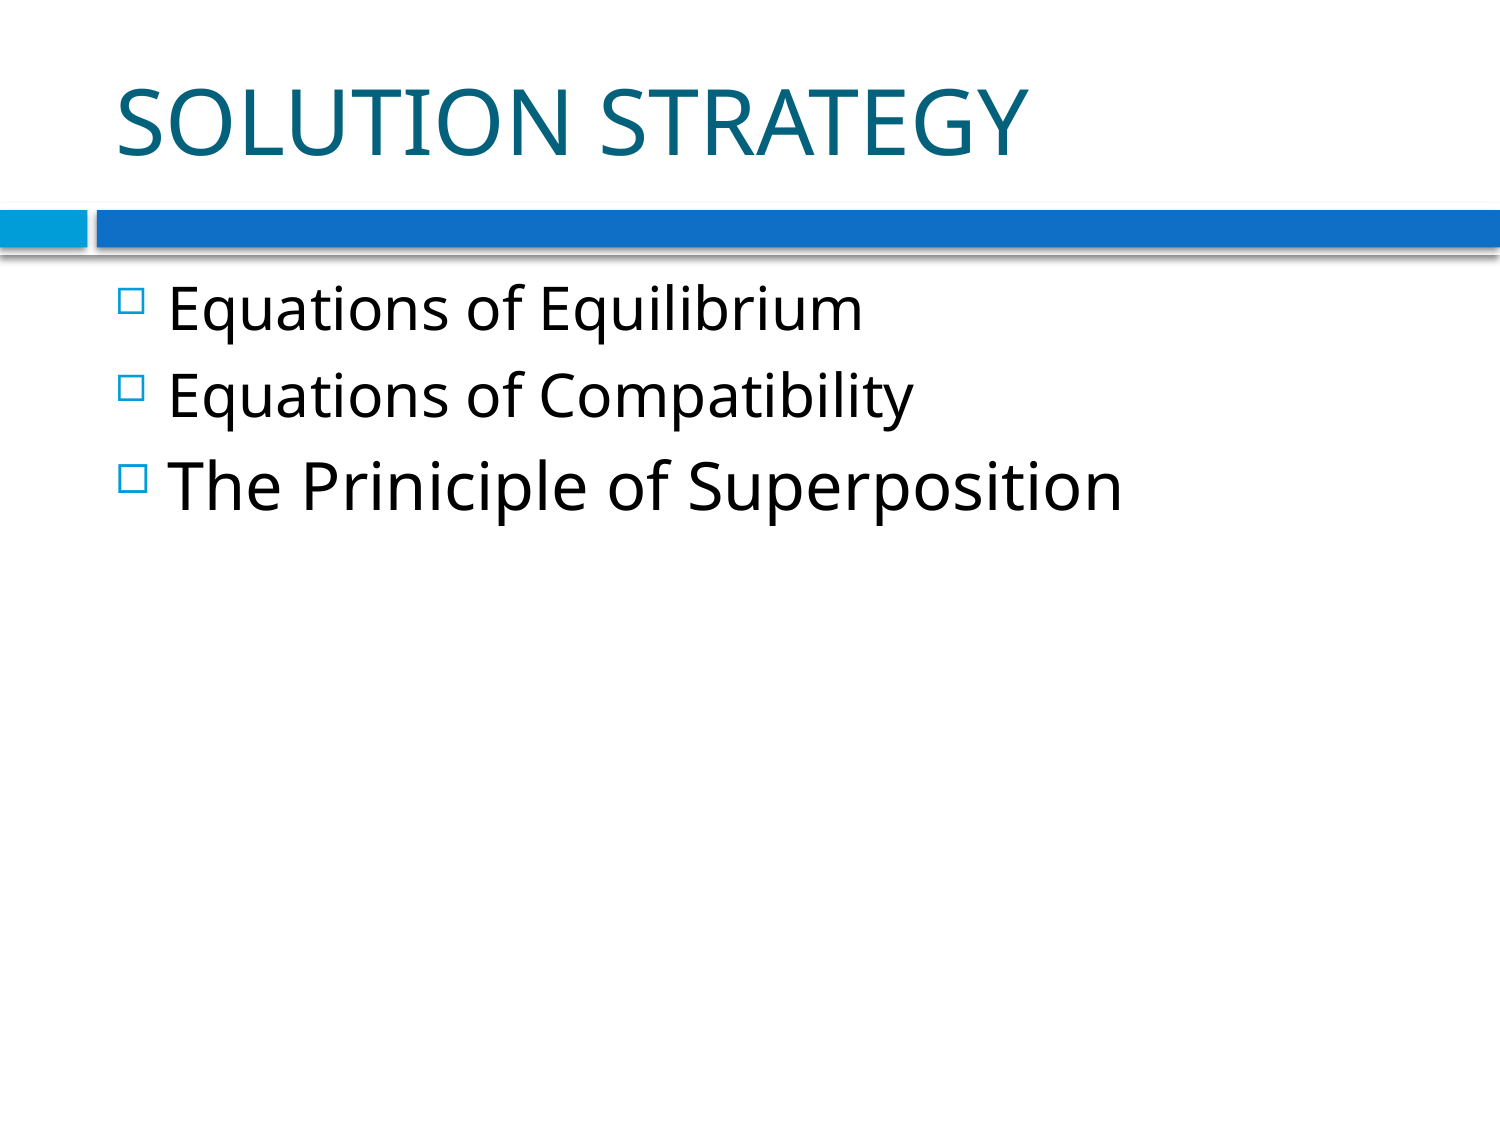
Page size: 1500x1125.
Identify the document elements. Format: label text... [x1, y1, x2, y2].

title SOLUTION STRATEGY [100, 37, 1438, 200]
list Equations of Equilibrium Equations of Compatibility The Priniciple of Superposition [100, 262, 1438, 1000]
